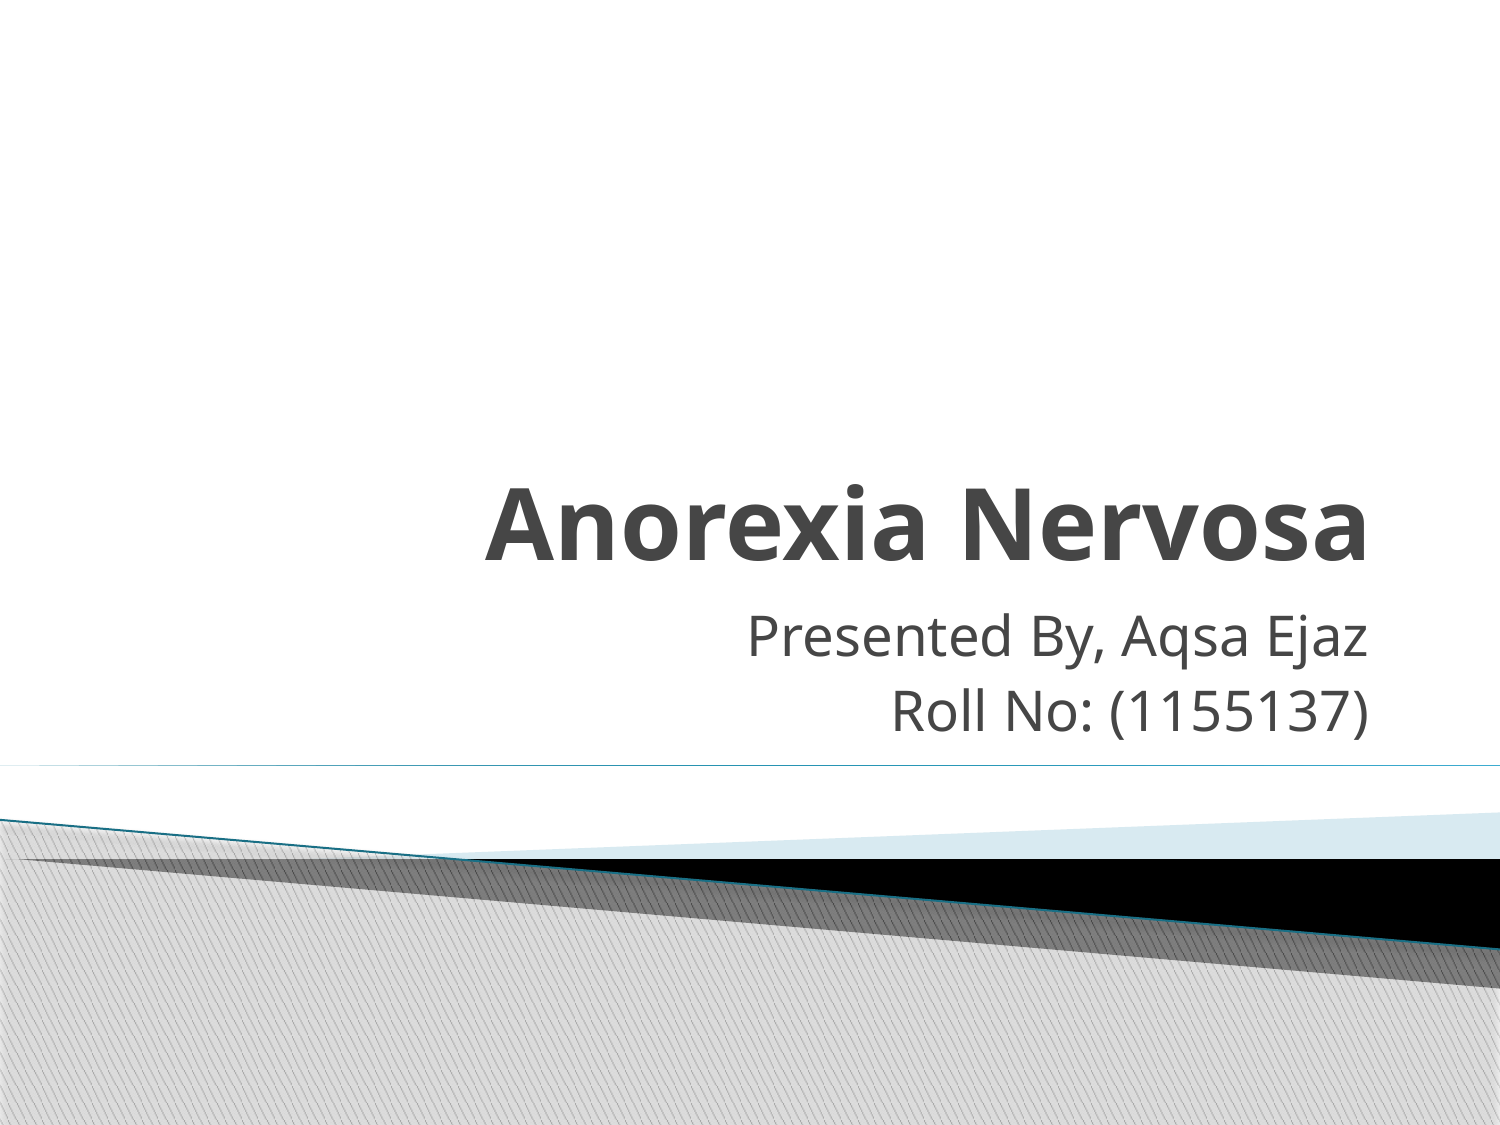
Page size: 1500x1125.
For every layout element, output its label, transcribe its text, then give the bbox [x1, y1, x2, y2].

title Anorexia Nervosa [112, 287, 1388, 588]
subtitle Presented By, Aqsa Ejaz Roll No: (1155137) [112, 592, 1388, 790]
picture [5, 859, 1500, 989]
